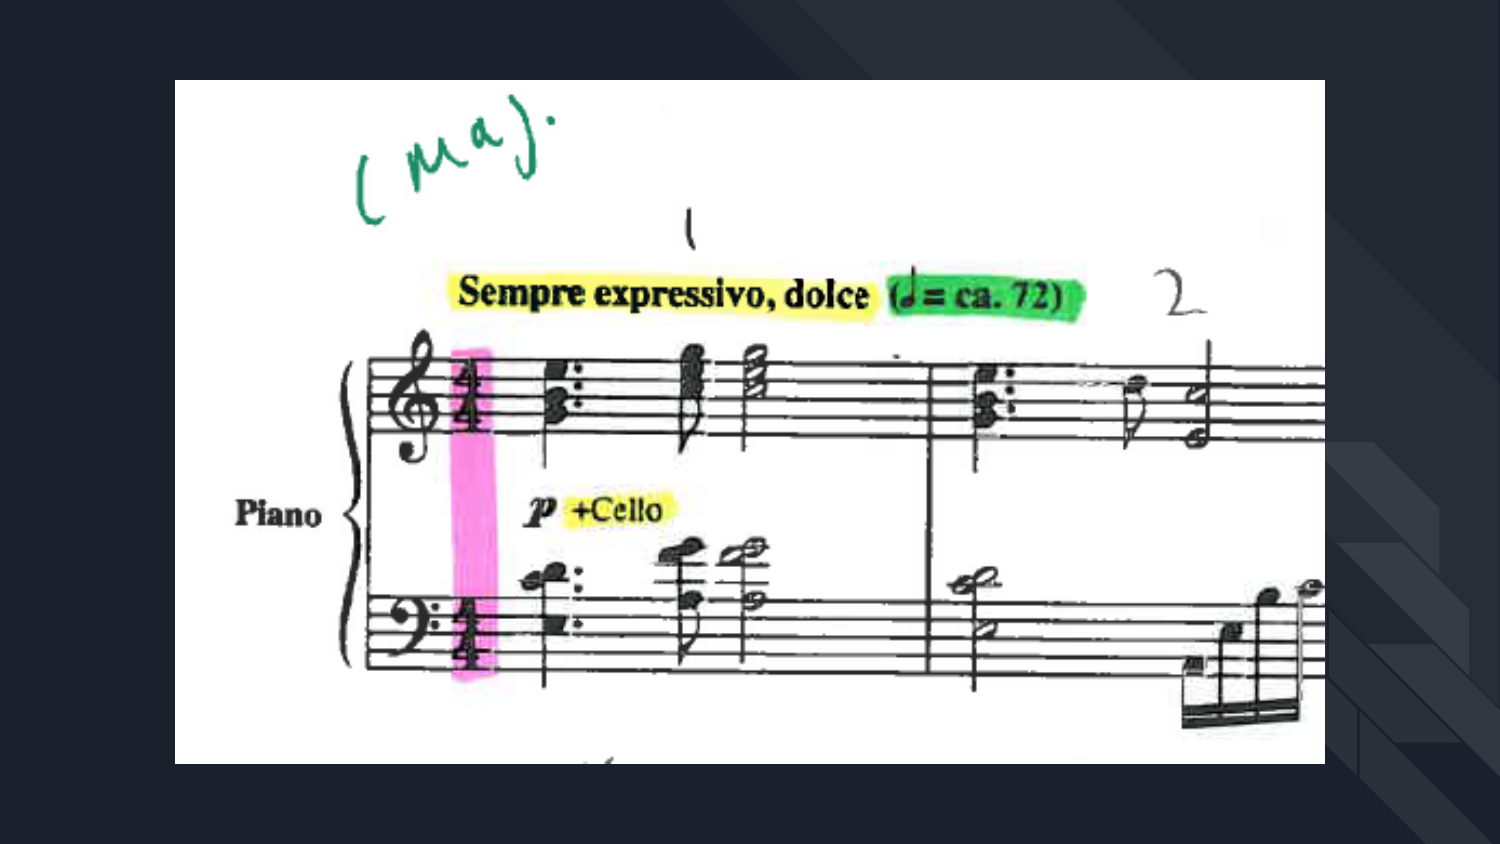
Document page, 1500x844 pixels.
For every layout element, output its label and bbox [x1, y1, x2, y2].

picture [175, 80, 1325, 764]
